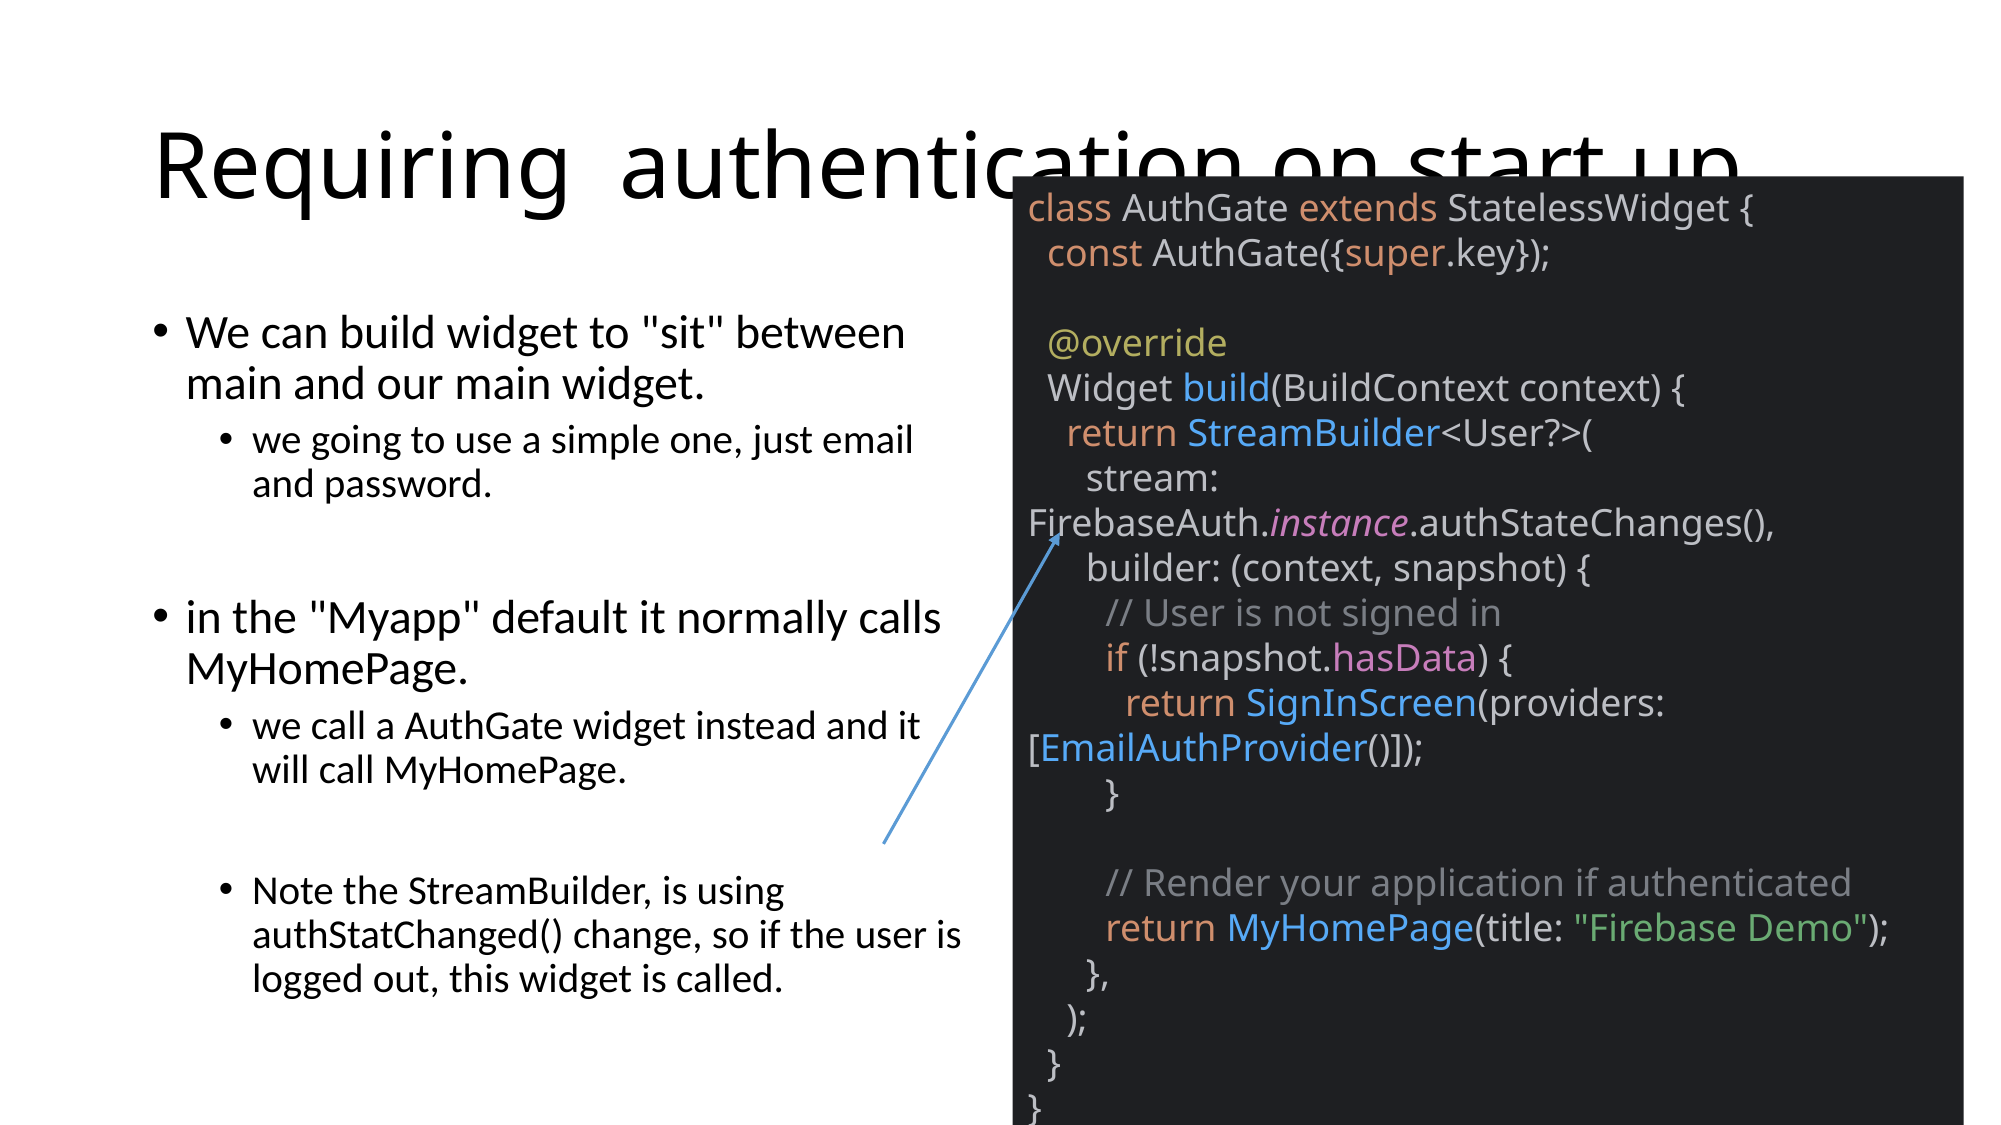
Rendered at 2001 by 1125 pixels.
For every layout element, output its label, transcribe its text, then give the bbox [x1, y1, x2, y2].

title Requiring authentication on start up. [137, 59, 1863, 278]
list class AuthGate extends StatelessWidget { const AuthGate({super.key}); @override Widget build(BuildContext context) { return StreamBuilder<User?>( stream: FirebaseAuth.instance.authStateChanges(), builder: (context, snapshot) { // User is not signed in if (!snapshot.hasData) { return SignInScreen(providers: [EmailAuthProvider()]); } // Render your application if authenticated return MyHomePage(title: "Firebase Demo"); }, ); } } [1012, 176, 1964, 1125]
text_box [883, 532, 1060, 844]
list We can build widget to "sit" between main and our main widget. we going to use a simple one, just email and password. in the "Myapp" default it normally calls MyHomePage. we call a AuthGate widget instead and it will call MyHomePage. Note the StreamBuilder, is using authStatChanged() change, so if the user is logged out, this widget is called. [137, 299, 988, 1014]
